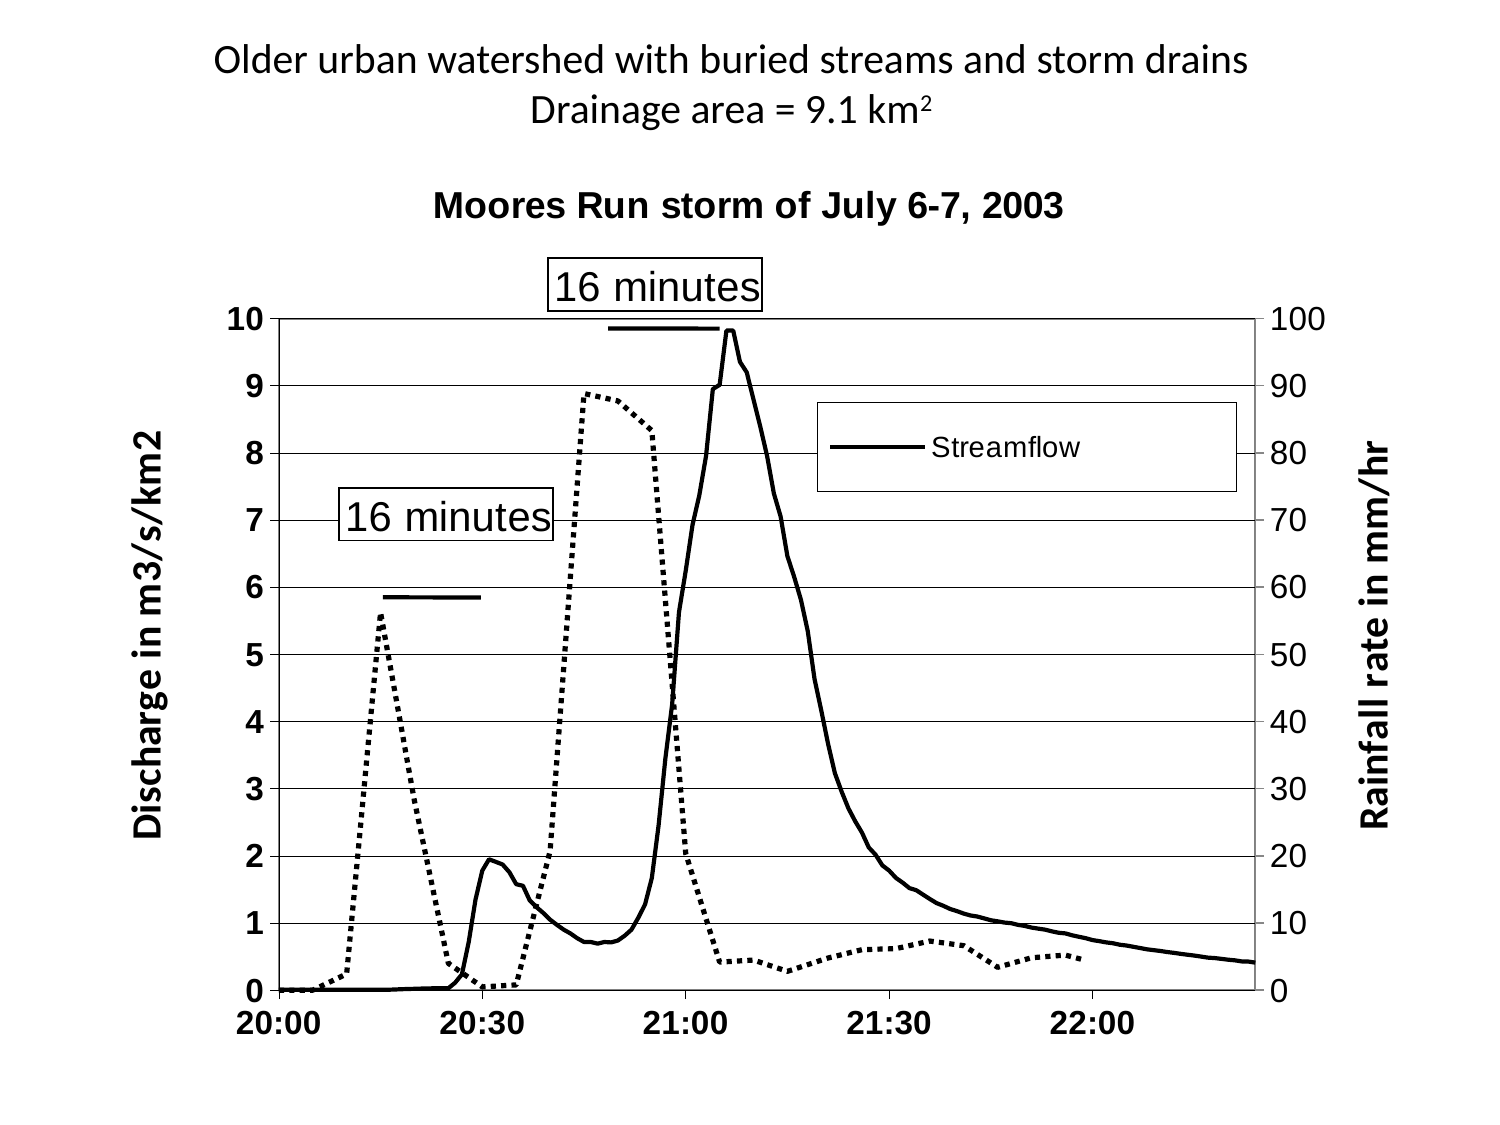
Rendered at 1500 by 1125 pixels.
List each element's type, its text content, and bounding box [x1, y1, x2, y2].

text_box Older urban watershed with buried streams and storm drains Drainage area = 9.1 km2 [187, 24, 1275, 130]
chart [45, 130, 1455, 1090]
